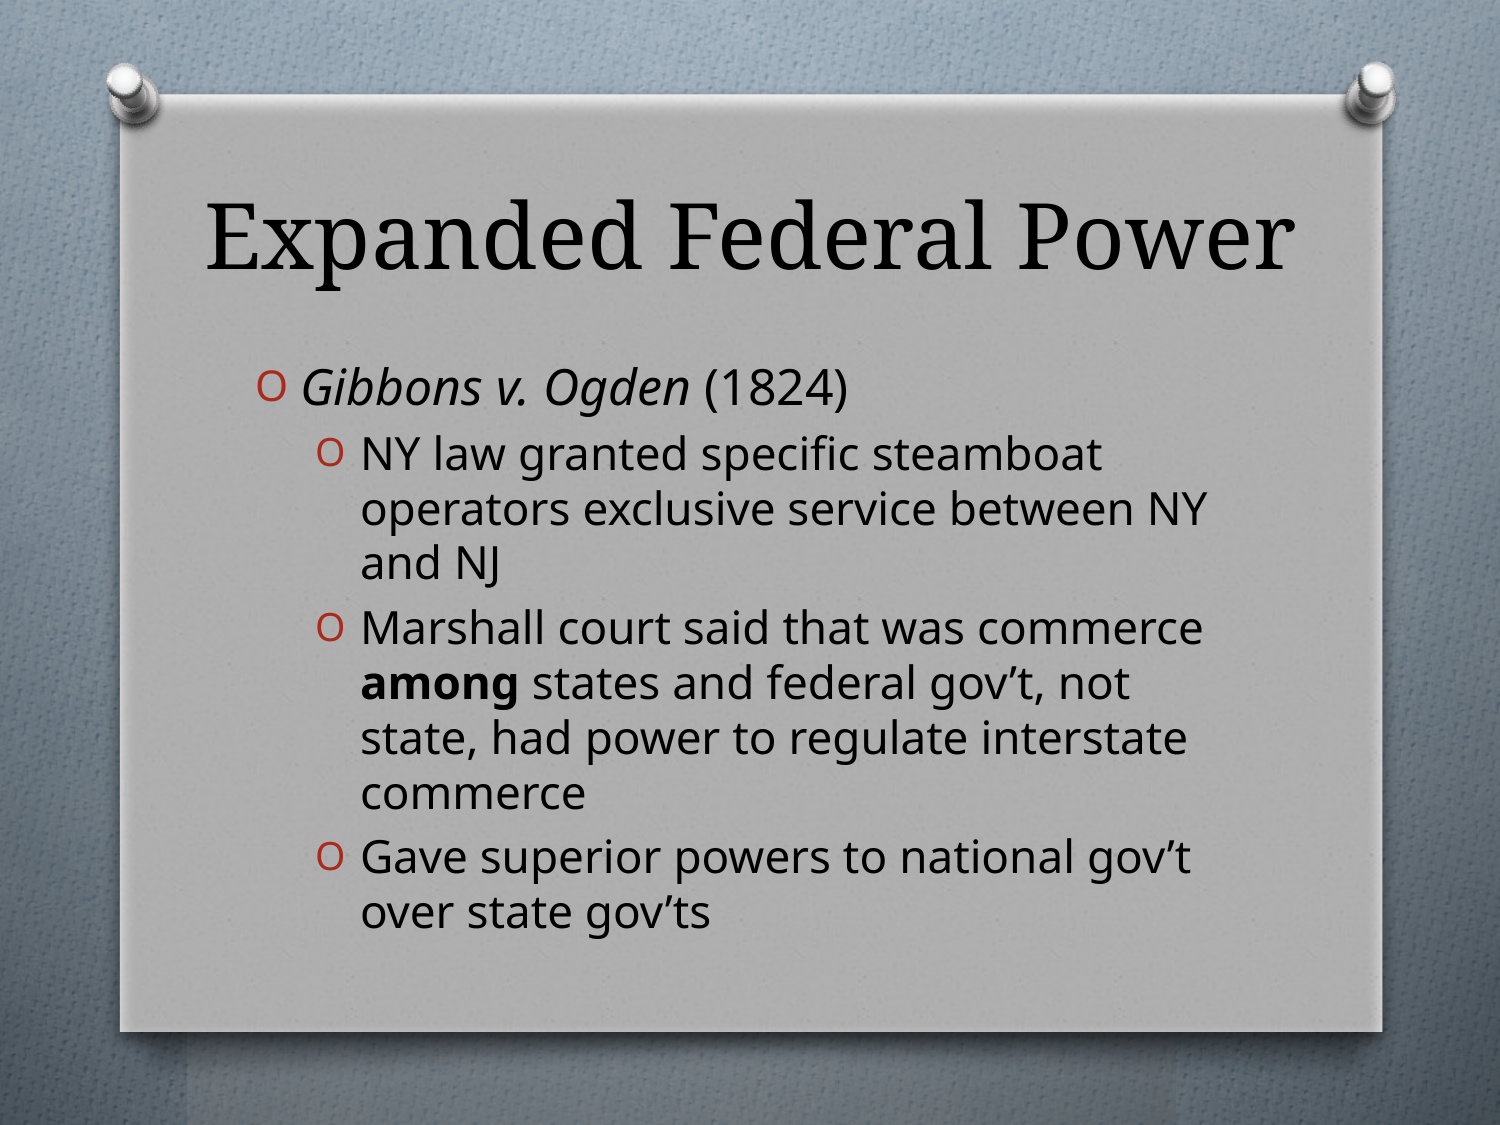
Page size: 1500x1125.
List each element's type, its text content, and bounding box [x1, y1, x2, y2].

picture [1317, 35, 1439, 156]
picture [75, 29, 198, 153]
title Expanded Federal Power [179, 134, 1323, 332]
list Gibbons v. Ogden (1824) NY law granted specific steamboat operators exclusive service between NY and NJ Marshall court said that was commerce among states and federal gov’t, not state, had power to regulate interstate commerce Gave superior powers to national gov’t over state gov’ts [240, 347, 1257, 939]
